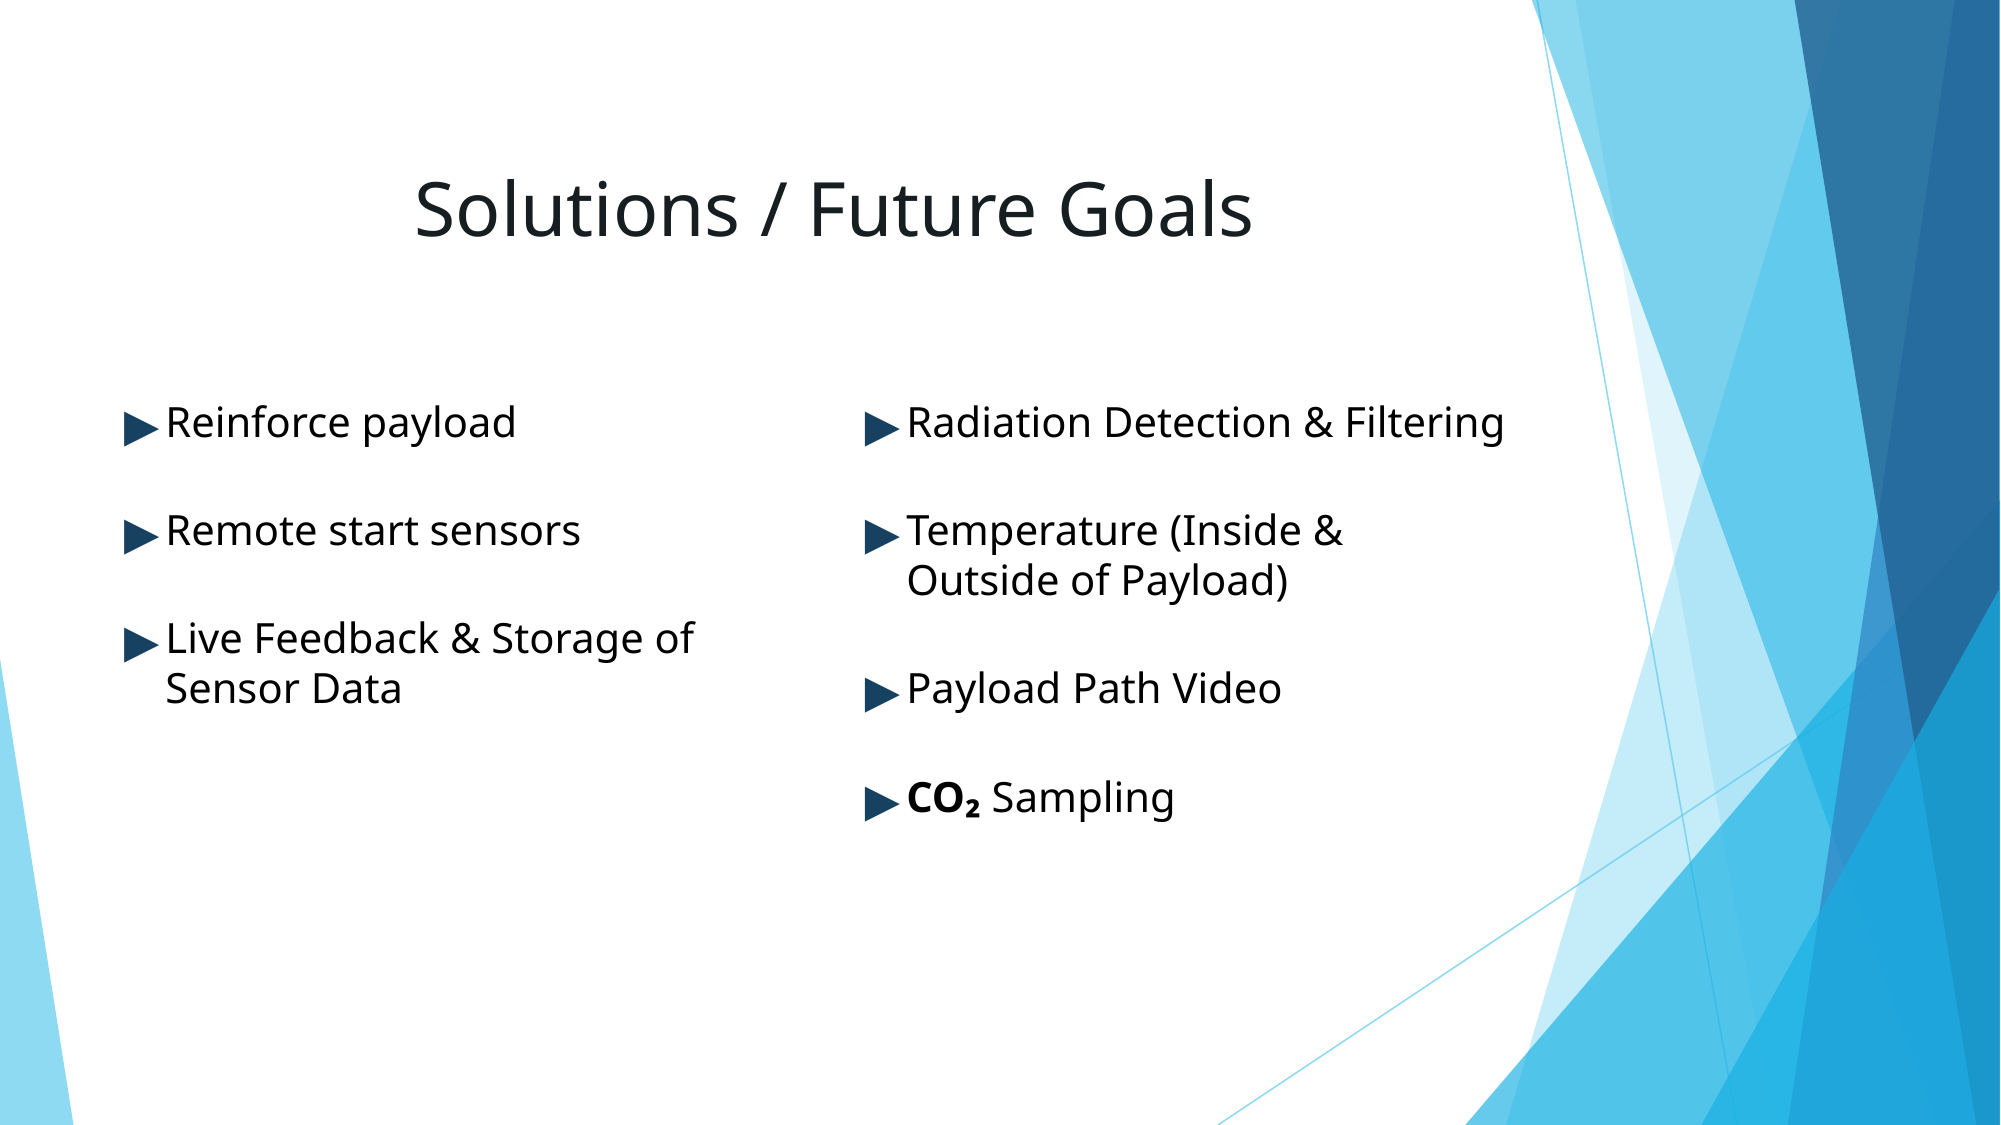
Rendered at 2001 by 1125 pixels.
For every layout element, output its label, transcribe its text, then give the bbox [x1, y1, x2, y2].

list Radiation Detection & Filtering Temperature (Inside & Outside of Payload) Payload Path Video CO₂ Sampling [834, 380, 1522, 992]
list Reinforce payload Remote start sensors Live Feedback & Storage of Sensor Data [94, 380, 781, 992]
title Solutions / Future Goals [129, 146, 1541, 259]
